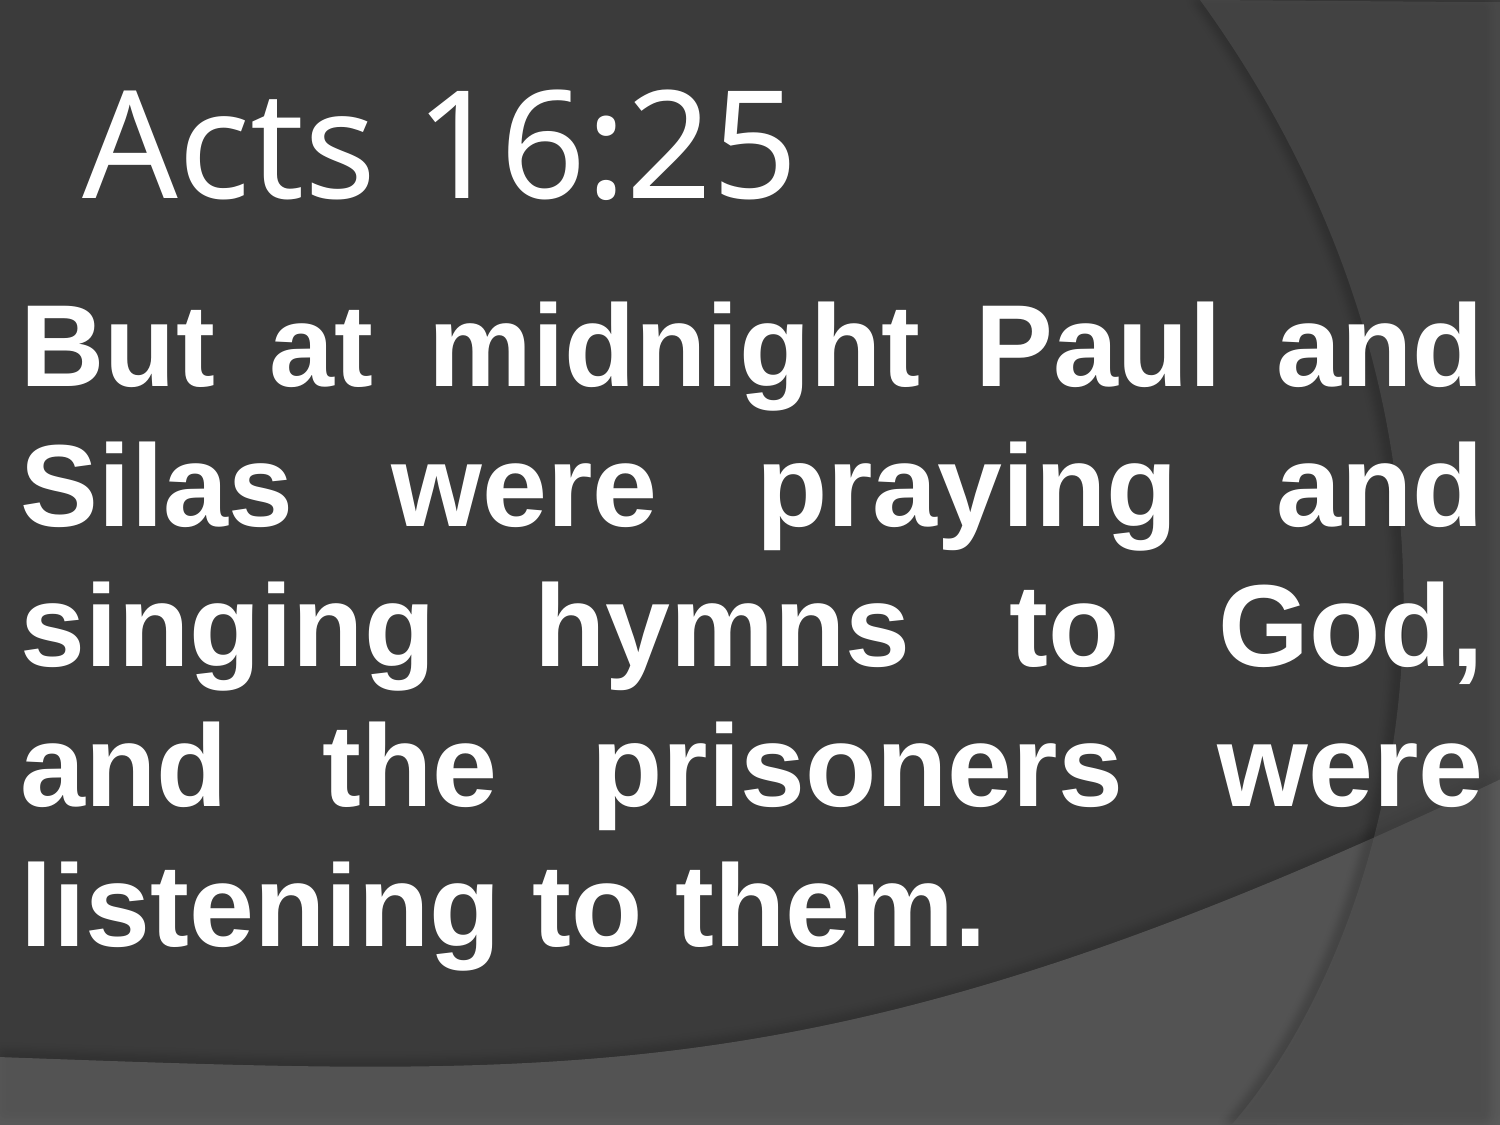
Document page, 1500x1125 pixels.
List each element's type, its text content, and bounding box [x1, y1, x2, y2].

title Acts 16:25 [75, 45, 1300, 233]
list But at midnight Paul and Silas were praying and singing hymns to God, and the prisoners were listening to them. [0, 262, 1500, 1125]
